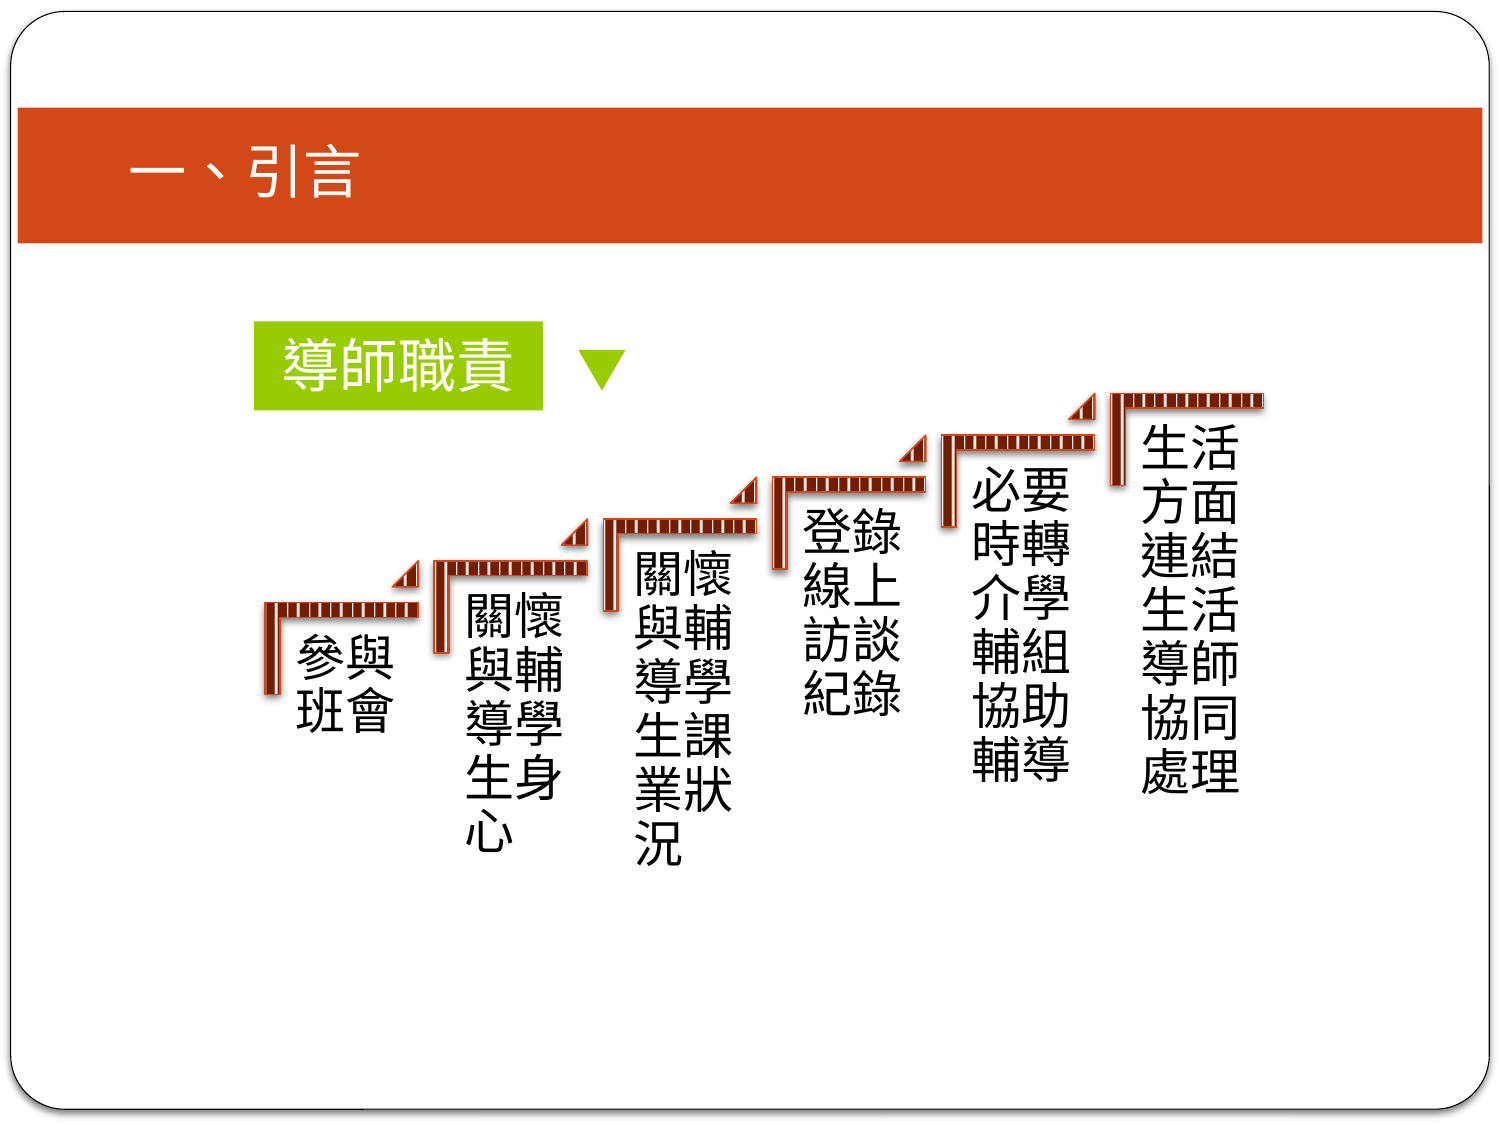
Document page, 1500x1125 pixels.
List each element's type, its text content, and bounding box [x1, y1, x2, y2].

text_box 導師職責 [253, 321, 258, 411]
text_box 一、引言 [113, 128, 377, 213]
text_box [17, 107, 1483, 244]
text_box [264, 232, 1265, 900]
